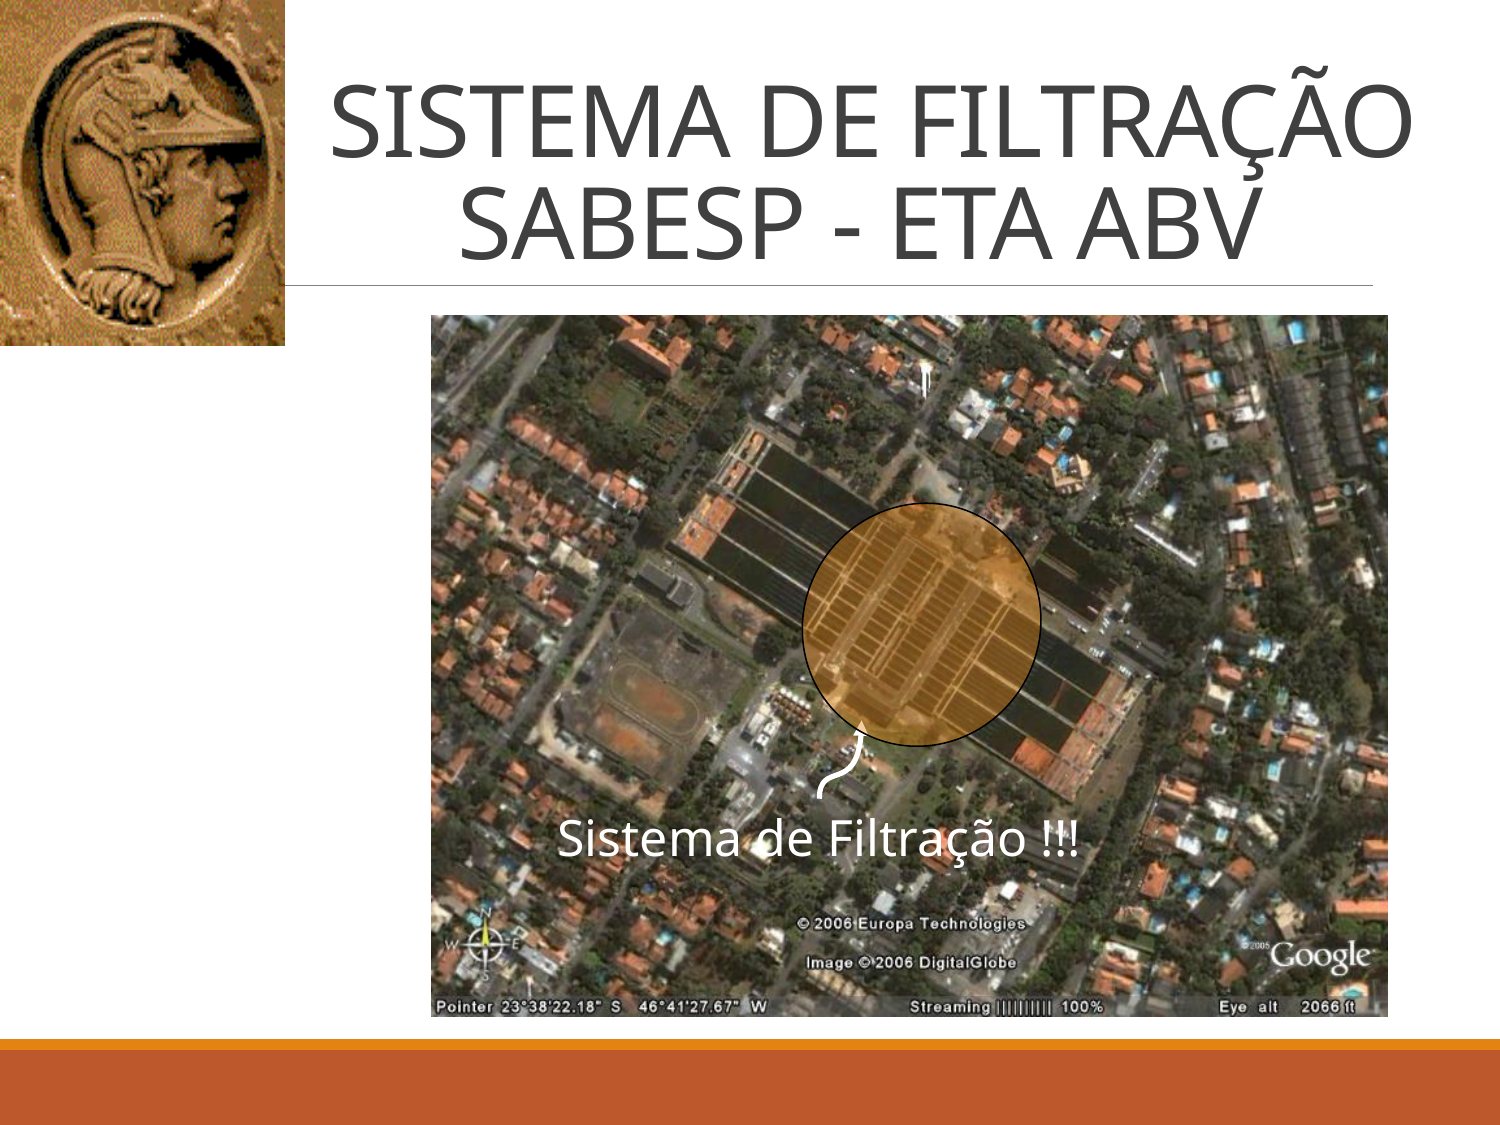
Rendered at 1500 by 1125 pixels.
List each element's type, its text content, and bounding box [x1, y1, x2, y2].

title SISTEMA DE FILTRAÇÃO SABESP - ETA ABV [297, 62, 1459, 288]
picture [0, 0, 288, 351]
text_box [802, 744, 874, 783]
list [430, 314, 1389, 1018]
